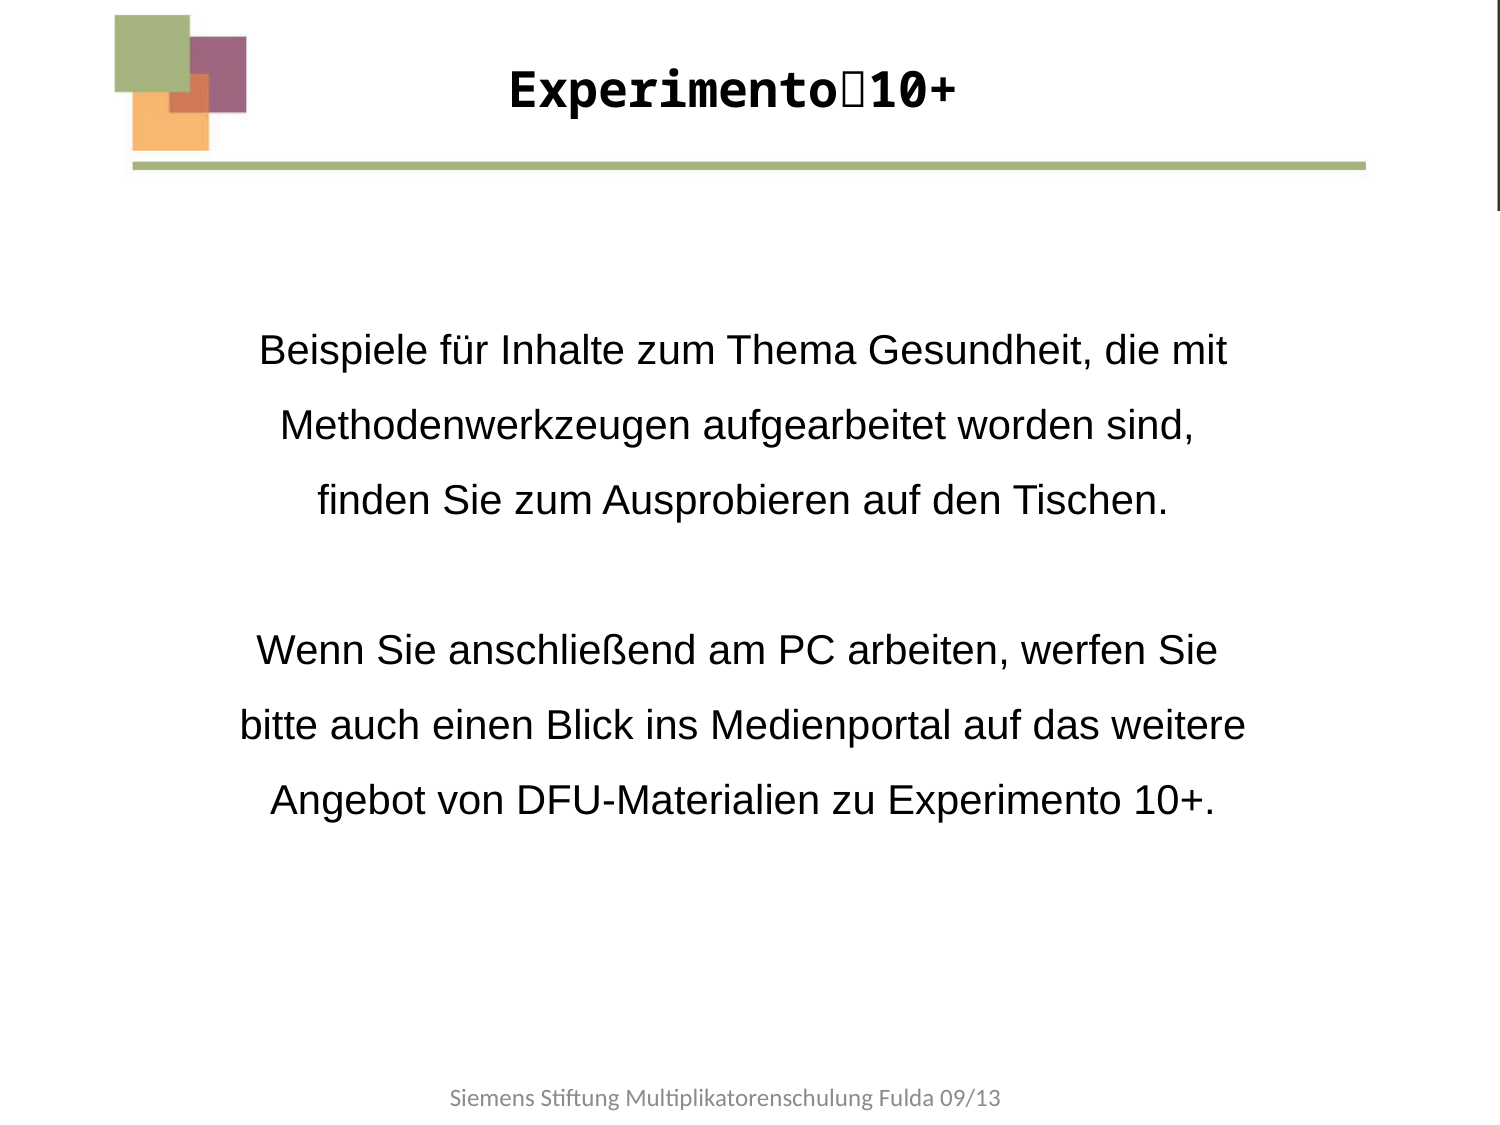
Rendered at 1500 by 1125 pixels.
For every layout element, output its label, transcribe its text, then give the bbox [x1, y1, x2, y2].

footer Siemens Stiftung Multiplikatorenschulung Fulda 09/13 [395, 1066, 1057, 1125]
text_box Beispiele für Inhalte zum Thema Gesundheit, die mit Methodenwerkzeugen aufgearbeitet worden sind, finden Sie zum Ausprobieren auf den Tischen. Wenn Sie anschließend am PC arbeiten, werfen Sie bitte auch einen Blick ins Medienportal auf das weitere Angebot von DFU-Materialien zu Experimento 10+. [145, 290, 1341, 905]
picture [0, 0, 1500, 211]
